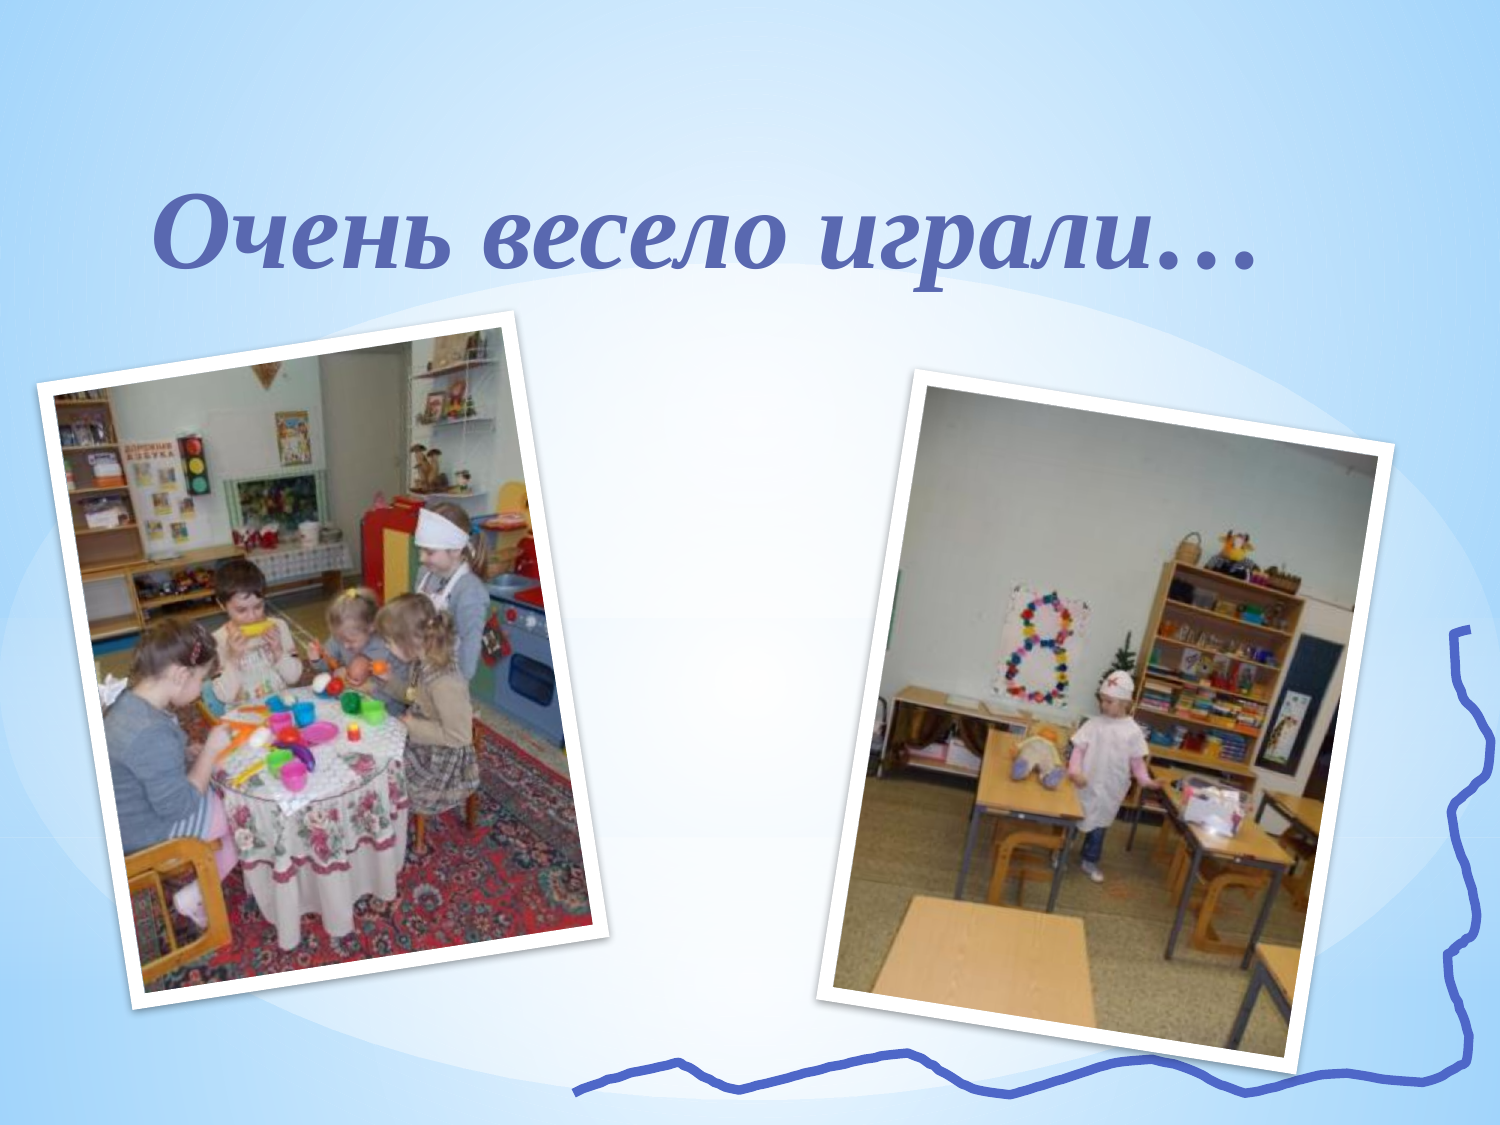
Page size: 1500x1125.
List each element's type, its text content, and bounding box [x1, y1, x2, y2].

text_box [1169, 628, 1492, 1094]
picture [55, 328, 592, 992]
text_box [573, 968, 1150, 1096]
text_box Очень весело играли… [135, 148, 1306, 299]
picture [834, 387, 1378, 1057]
